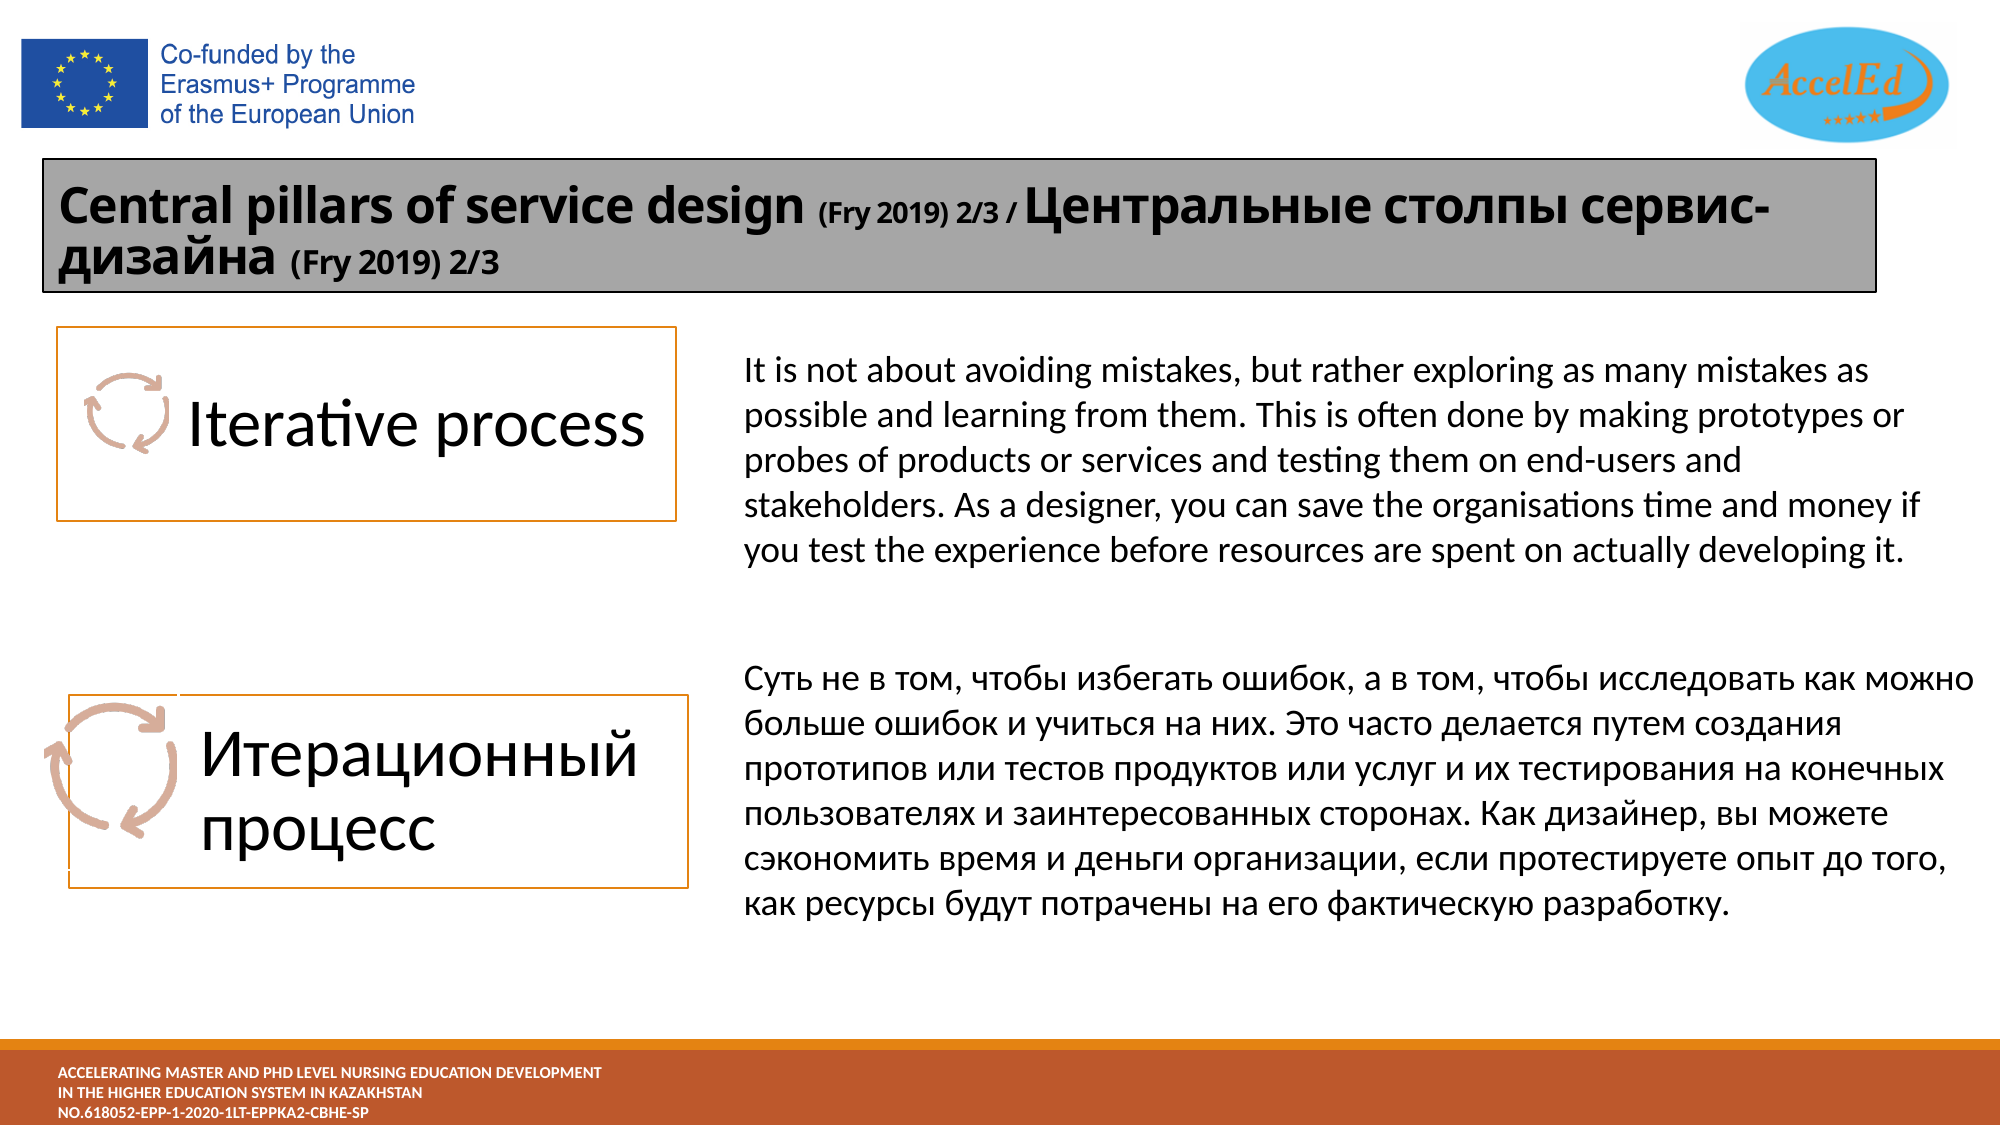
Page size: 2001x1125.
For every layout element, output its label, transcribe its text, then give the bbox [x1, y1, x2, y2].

picture [0, 20, 578, 144]
title Central pillars of service design (Fry 2019) 2/3 / Центральные столпы сервис-дизайна (Fry 2019) 2/3 [43, 159, 1876, 292]
text_box Суть не в том, чтобы избегать ошибок, а в том, чтобы исследовать как можно больше ошибок и учиться на них. Это часто делается путем создания прототипов или тестов продуктов или услуг и их тестирования на конечных пользователях и заинтересованных сторонах. Как дизайнер, вы можете сэкономить время и деньги организации, если протестируете опыт до того, как ресурсы будут потрачены на его фактическую разработку. [729, 645, 2000, 931]
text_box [42, 291, 689, 1000]
picture [1740, 22, 1957, 149]
text_box It is not about avoiding mistakes, but rather exploring as many mistakes as possible and learning from them. This is often done by making prototypes or probes of products or services and testing them on end-users and stakeholders. As a designer, you can save the organisations time and money if you test the experience before resources are spent on actually developing it. [729, 337, 1943, 578]
